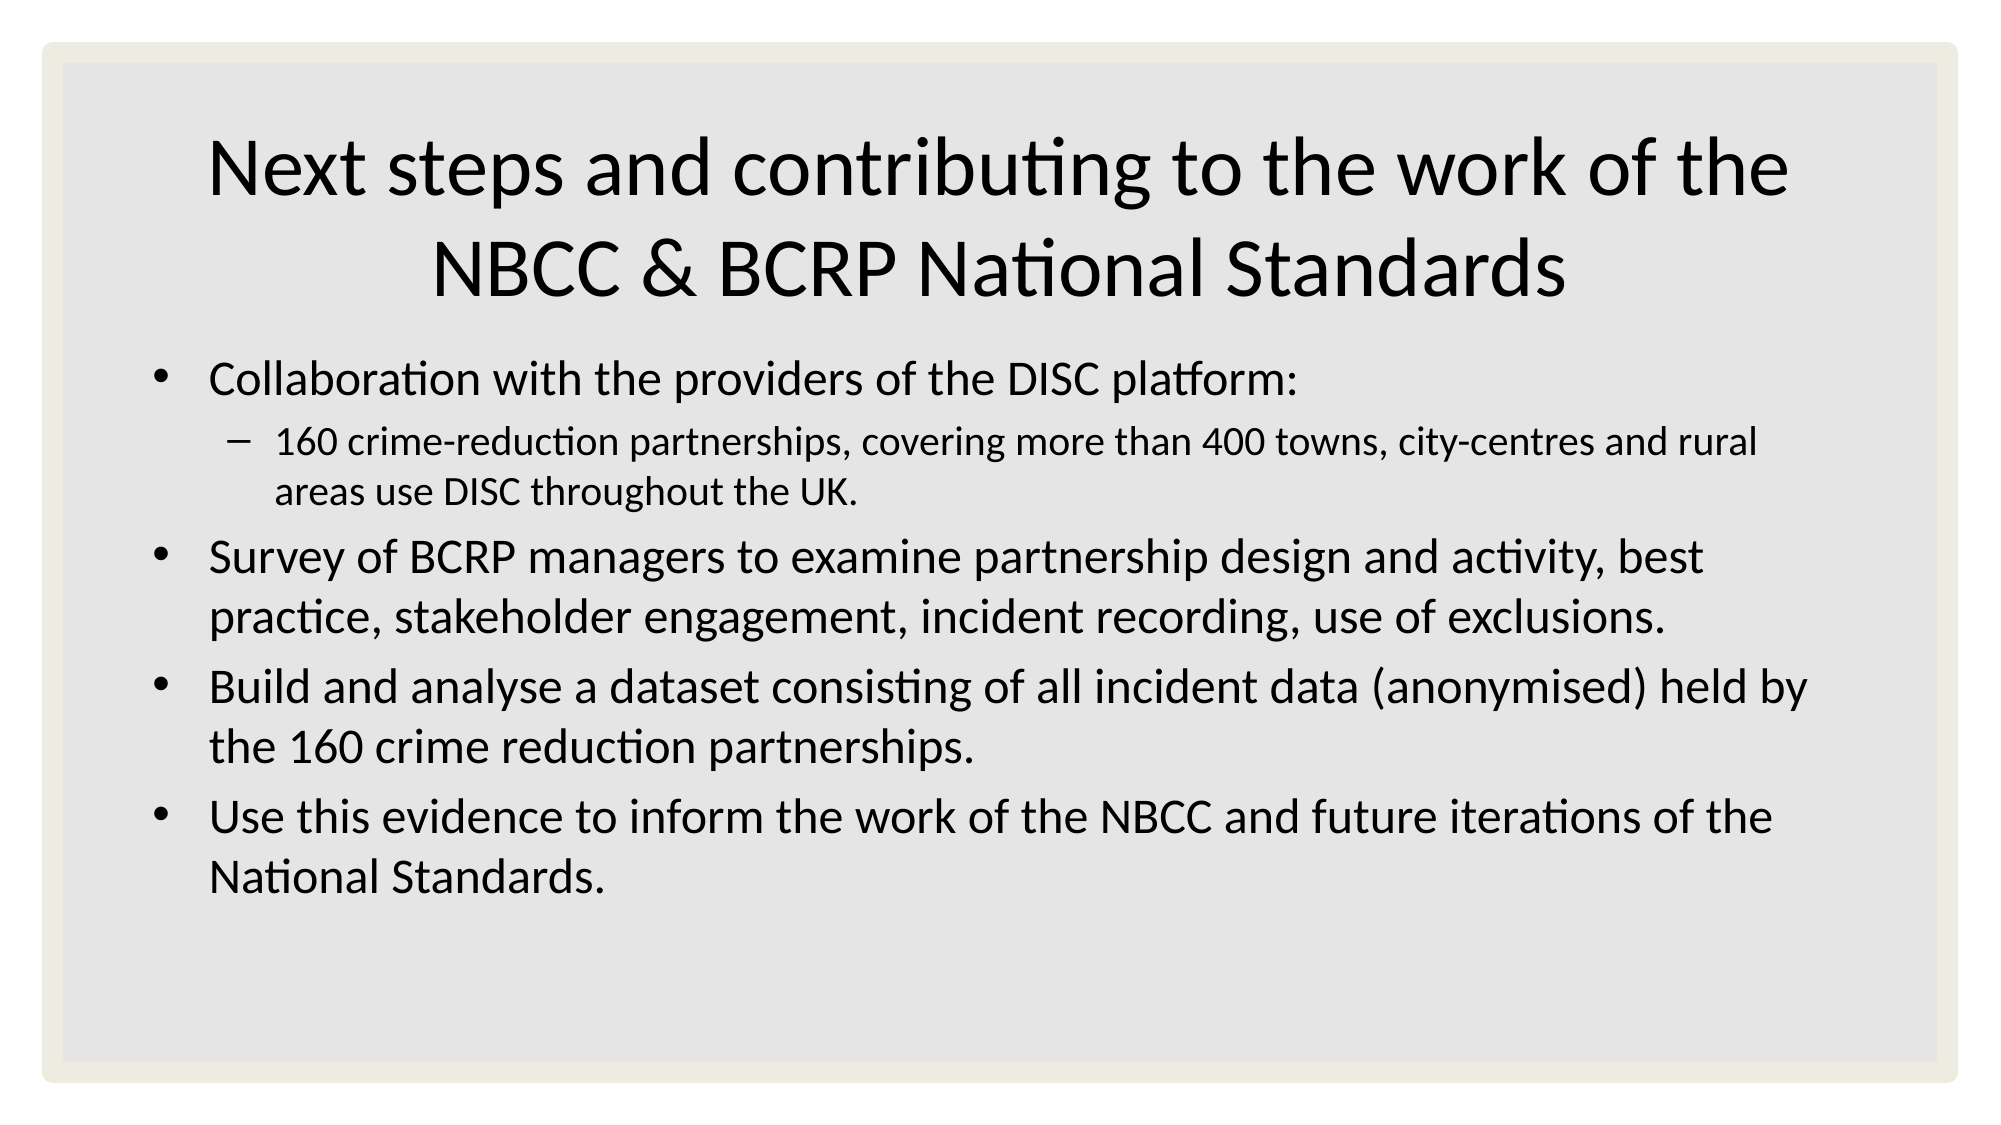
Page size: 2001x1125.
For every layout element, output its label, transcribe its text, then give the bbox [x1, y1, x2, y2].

title Next steps and contributing to the work of the NBCC & BCRP National Standards [137, 103, 1863, 322]
text_box [51, 50, 1949, 1074]
list Collaboration with the providers of the DISC platform: 160 crime-reduction partnerships, covering more than 400 towns, city-centres and rural areas use DISC throughout the UK. Survey of BCRP managers to examine partnership design and activity, best practice, stakeholder engagement, incident recording, use of exclusions. Build and analyse a dataset consisting of all incident data (anonymised) held by the 160 crime reduction partnerships. Use this evidence to inform the work of the NBCC and future iterations of the National Standards. [137, 337, 1863, 973]
